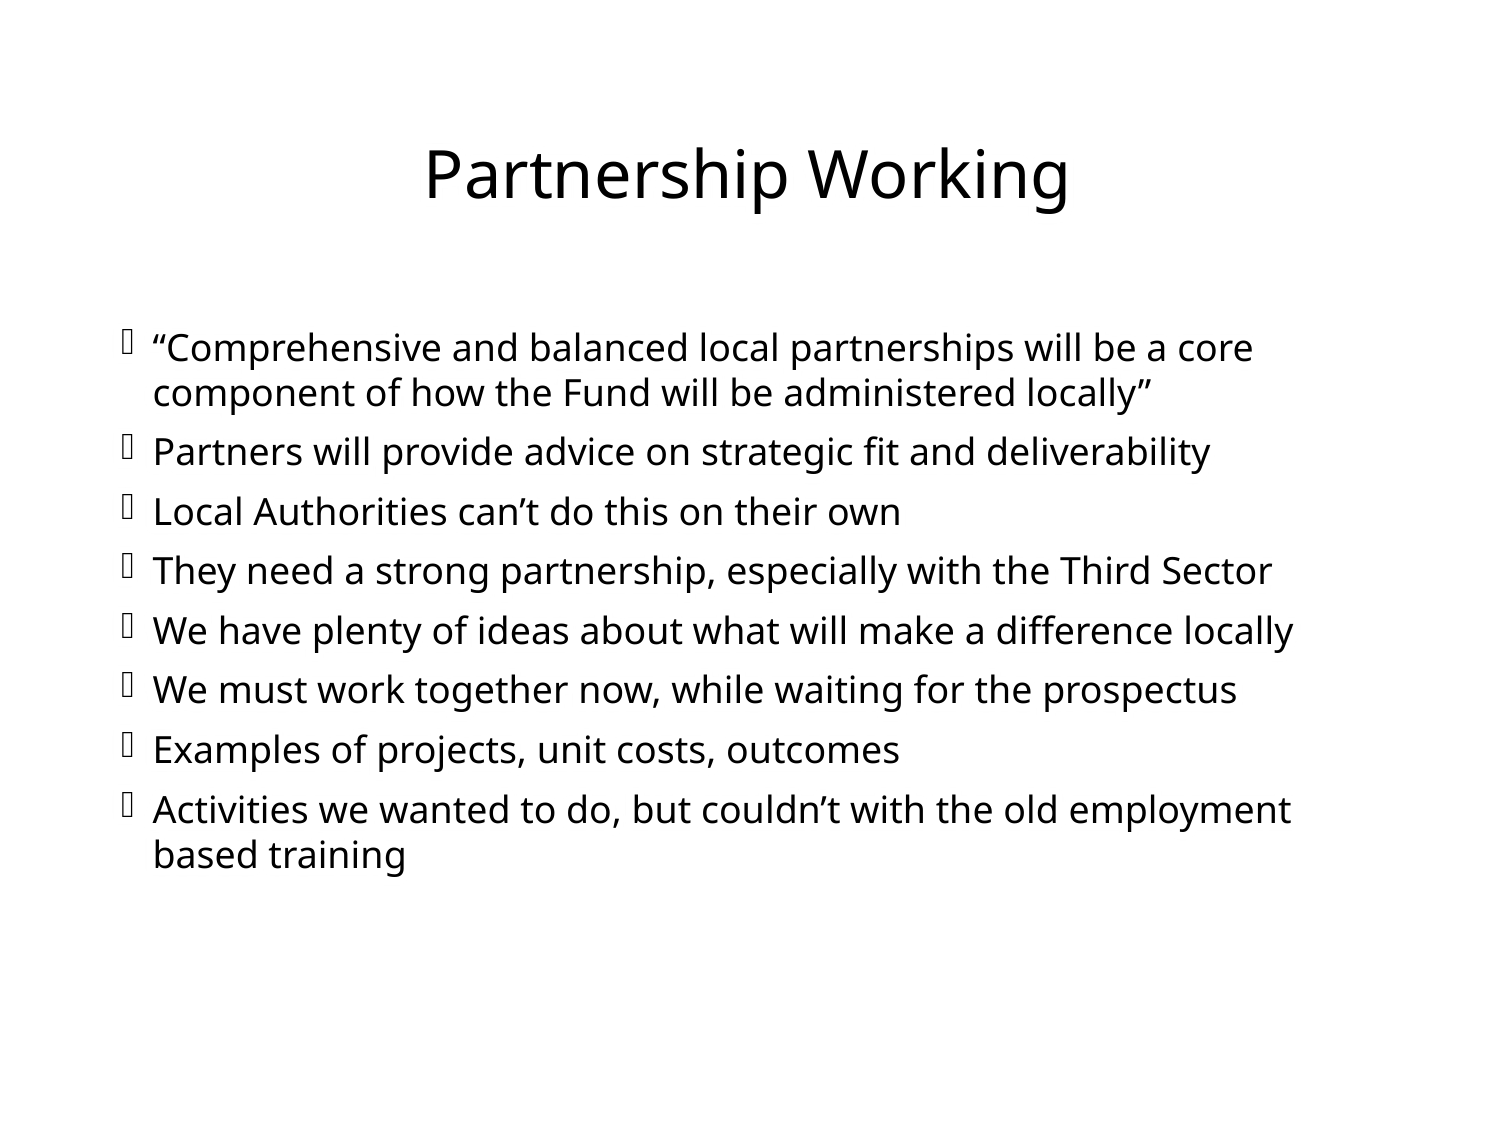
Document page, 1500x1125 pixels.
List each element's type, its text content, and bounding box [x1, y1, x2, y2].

title Partnership Working [111, 59, 1385, 284]
list “Comprehensive and balanced local partnerships will be a core component of how the Fund will be administered locally” Partners will provide advice on strategic fit and deliverability Local Authorities can’t do this on their own They need a strong partnership, especially with the Third Sector We have plenty of ideas about what will make a difference locally We must work together now, while waiting for the prospectus Examples of projects, unit costs, outcomes Activities we wanted to do, but couldn’t with the old employment based training [105, 314, 1391, 919]
